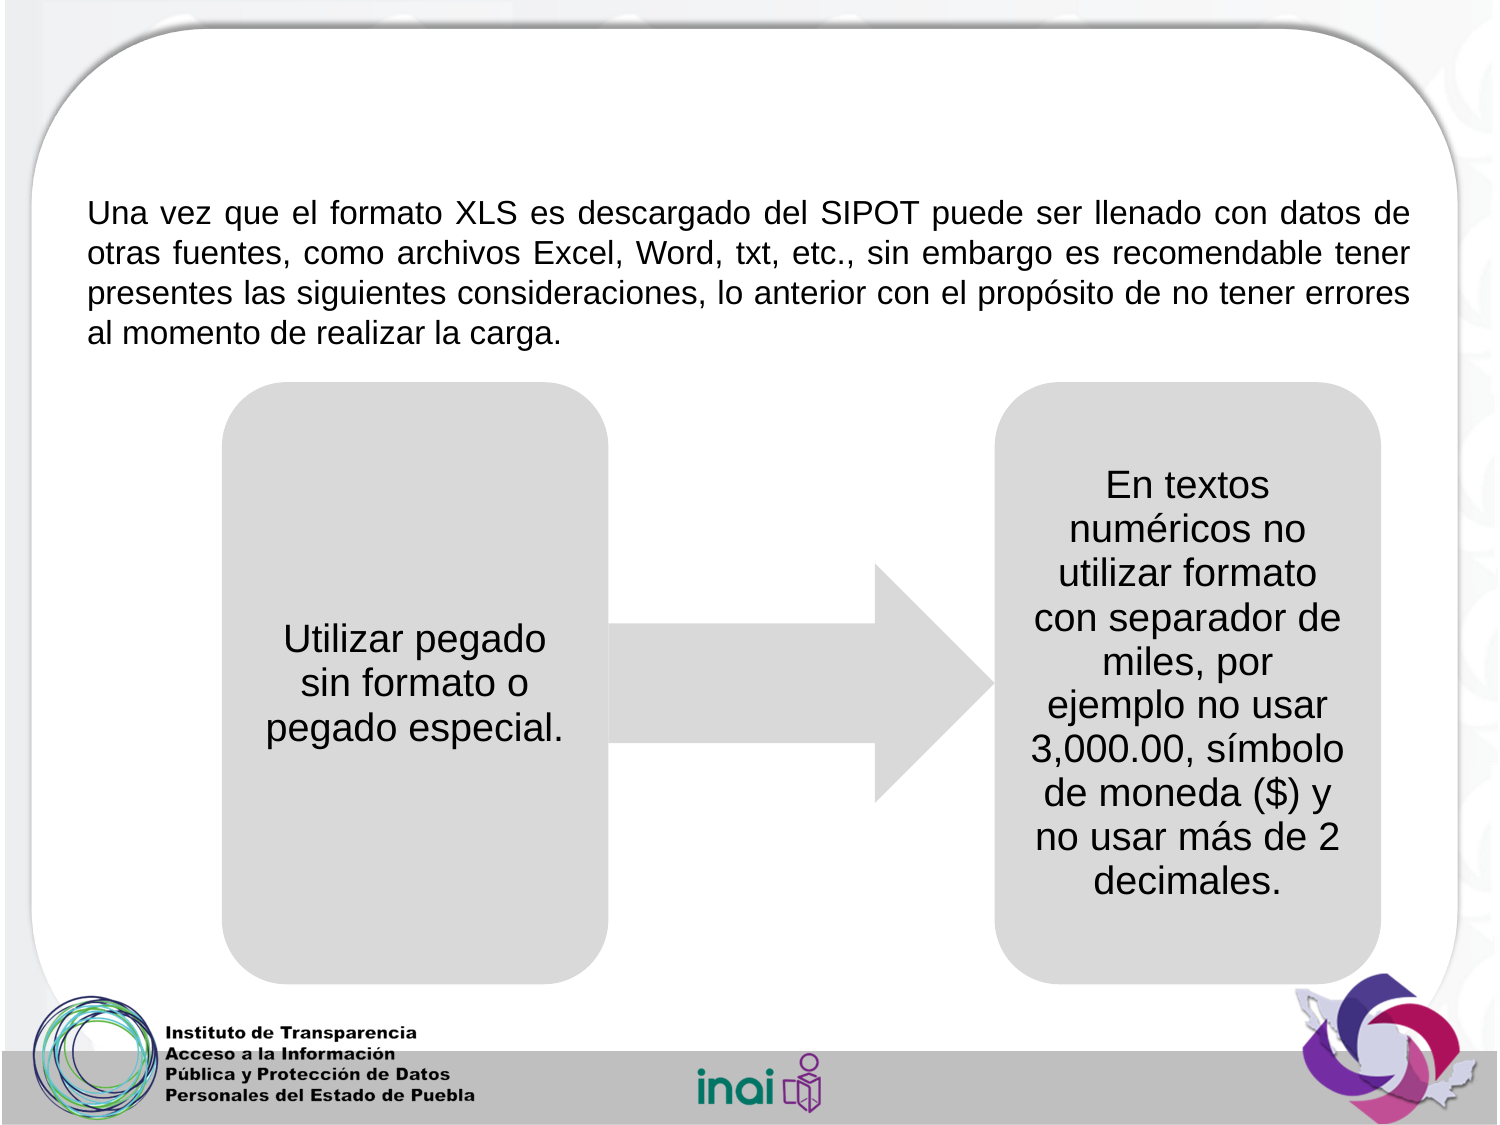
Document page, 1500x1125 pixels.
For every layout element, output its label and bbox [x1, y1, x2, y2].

text_box [221, 381, 1382, 985]
picture [2, 0, 1498, 1125]
